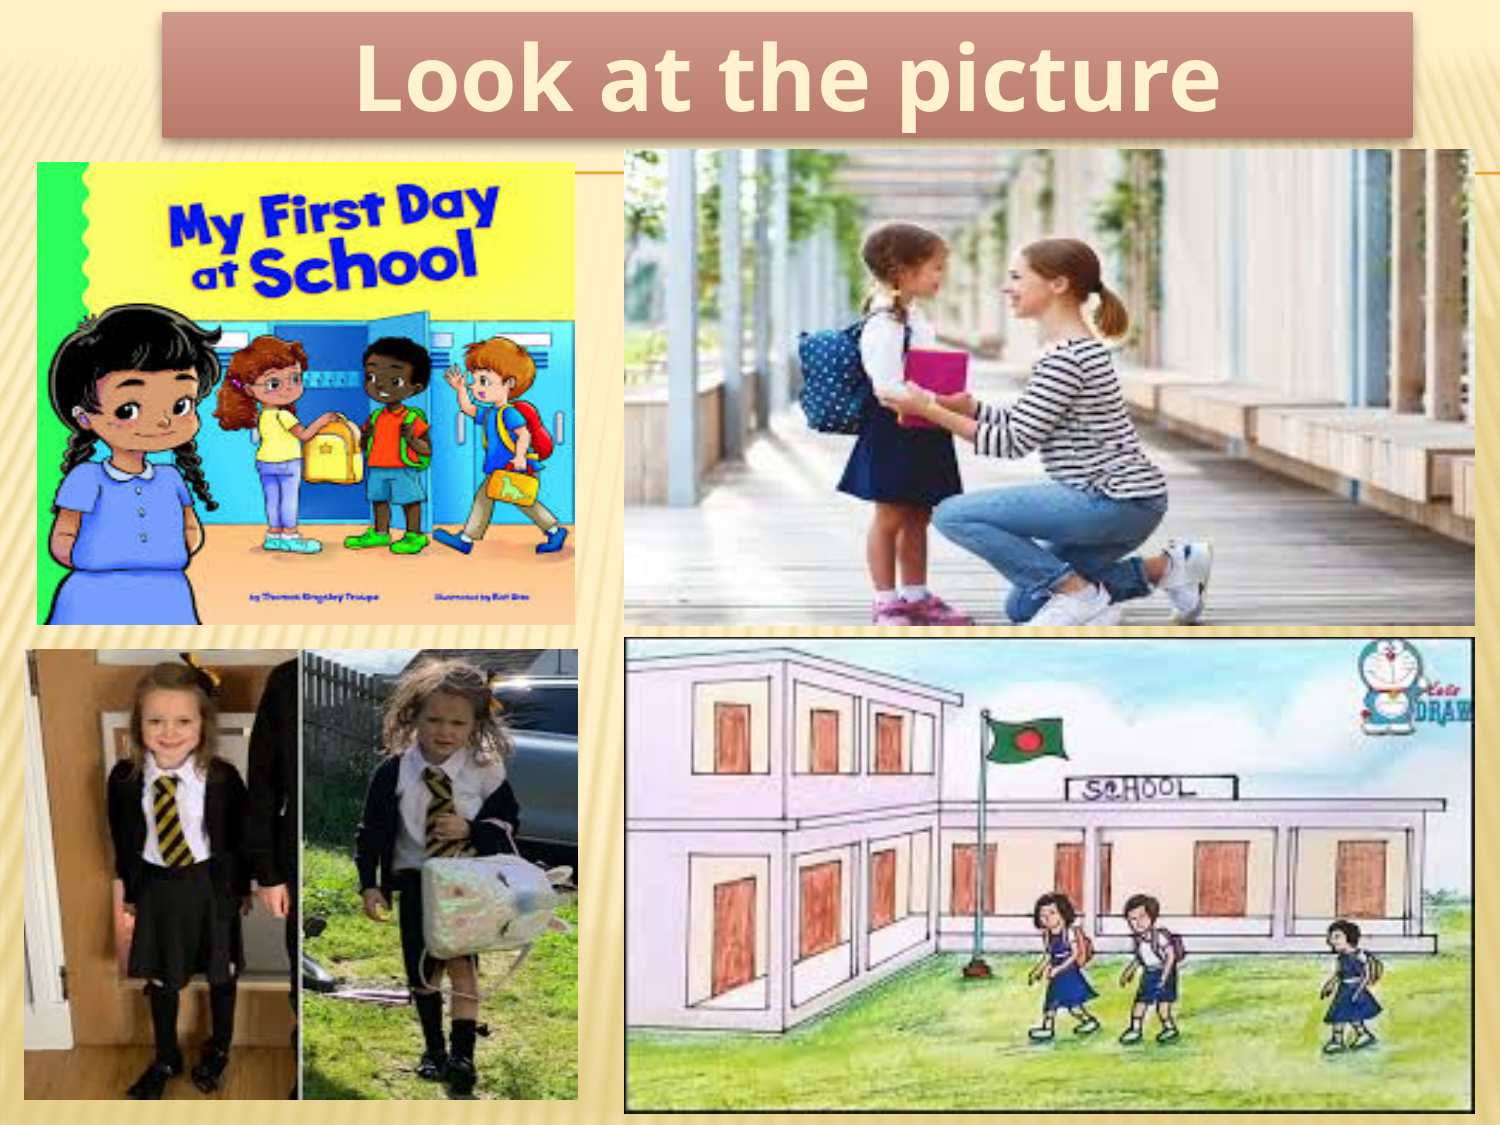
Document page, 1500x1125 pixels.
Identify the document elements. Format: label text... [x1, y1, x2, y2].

text_box [412, 156, 615, 198]
text_box Look at the picture [162, 12, 1413, 138]
picture [624, 637, 1476, 1114]
picture [24, 649, 578, 1101]
picture [37, 161, 576, 626]
picture [624, 149, 1476, 627]
